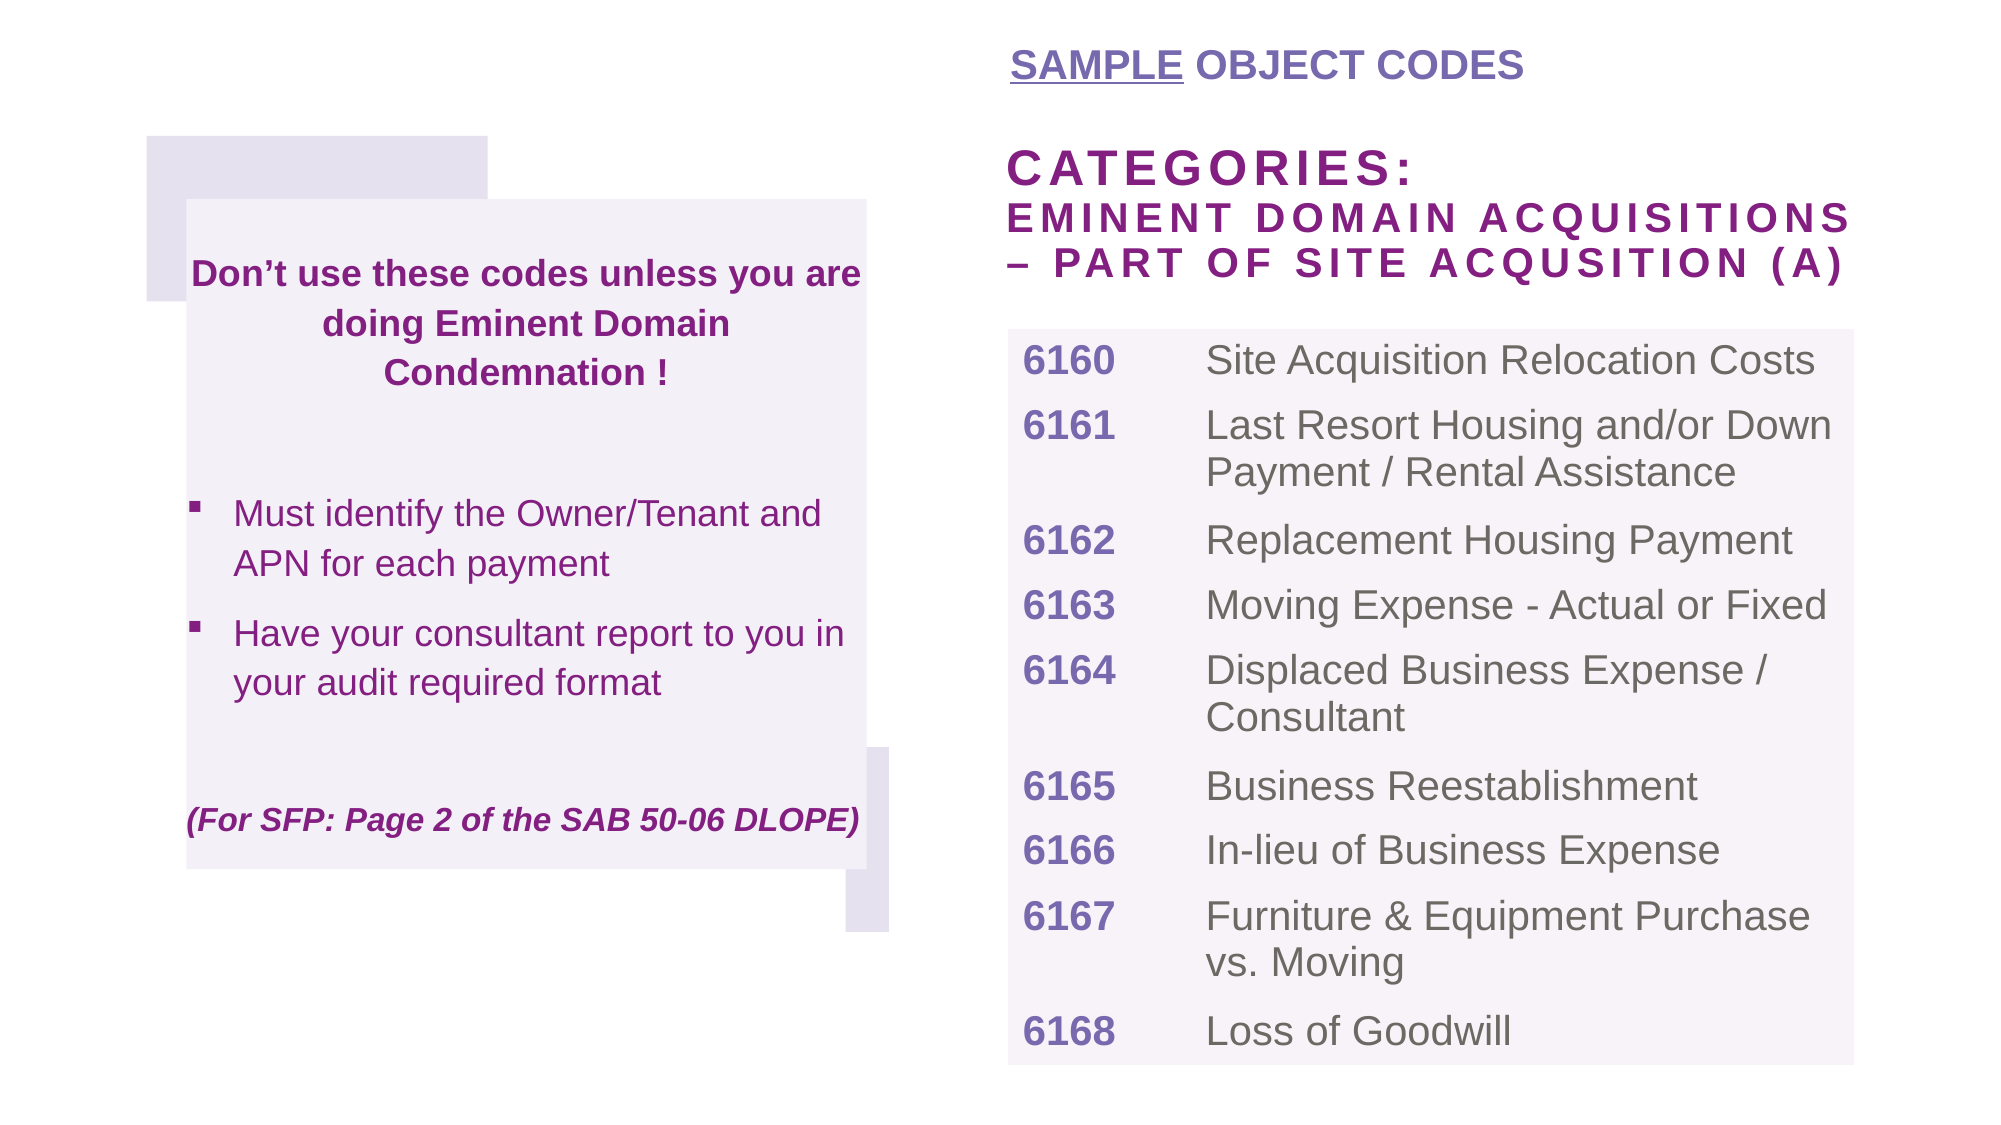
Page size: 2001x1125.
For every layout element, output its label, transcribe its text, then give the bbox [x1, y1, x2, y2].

table_cell Loss of Goodwill [1190, 1000, 1854, 1065]
table_header Site Acquisition Relocation Costs [1190, 329, 1854, 394]
table_cell 6163 [1008, 575, 1190, 640]
table_cell Displaced Business Expense / Consultant [1190, 640, 1854, 755]
table_cell 6167 [1008, 885, 1190, 1000]
table_cell 6165 [1008, 755, 1190, 820]
list Don’t use these codes unless you are doing Eminent Domain Condemnation ! Must identify the Owner/Tenant and APN for each payment Have your consultant report to you in your audit required format (For SFP: Page 2 of the SAB 50-06 DLOPE) [186, 199, 867, 870]
table_cell Furniture & Equipment Purchase vs. Moving [1190, 885, 1854, 1000]
table_cell 6168 [1008, 1000, 1190, 1065]
table_cell 6164 [1008, 640, 1190, 755]
table_header 6160 [1008, 329, 1190, 394]
table_cell Business Reestablishment [1190, 755, 1854, 820]
table_cell In-lieu of Business Expense [1190, 820, 1854, 885]
table_cell Last Resort Housing and/or Down Payment / Rental Assistance [1190, 394, 1854, 510]
table_cell 6166 [1008, 820, 1190, 885]
table_cell Moving Expense - Actual or Fixed [1190, 575, 1854, 640]
table_cell 6161 [1008, 394, 1190, 510]
title CATEGORIES: EMINENT DOMAIN ACQUISITIONS – PART OF SITE ACQUSITION (A) [1006, 142, 1983, 264]
table_cell Replacement Housing Payment [1190, 510, 1854, 575]
table_cell 6162 [1008, 510, 1190, 575]
text_box SAMPLE OBJECT CODES [995, 29, 1750, 95]
